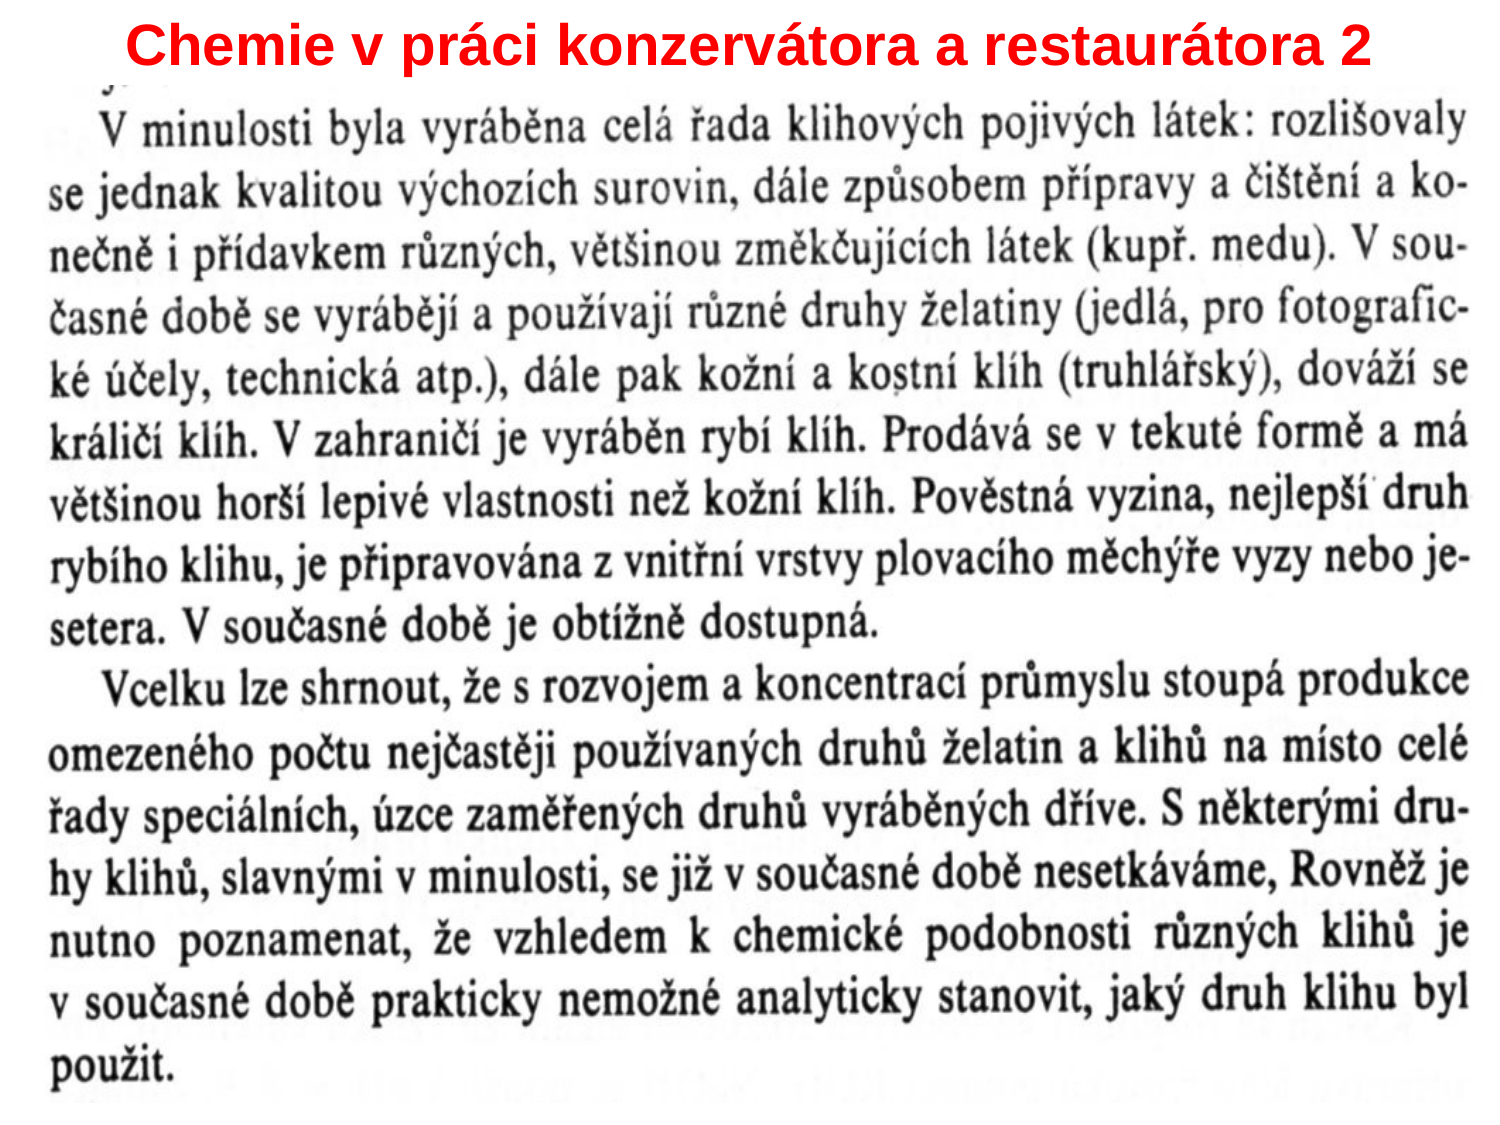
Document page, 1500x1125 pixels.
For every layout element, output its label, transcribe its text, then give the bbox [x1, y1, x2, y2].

picture [0, 85, 1493, 1103]
text_box Chemie v práci konzervátora a restaurátora 2 [0, 0, 1500, 85]
